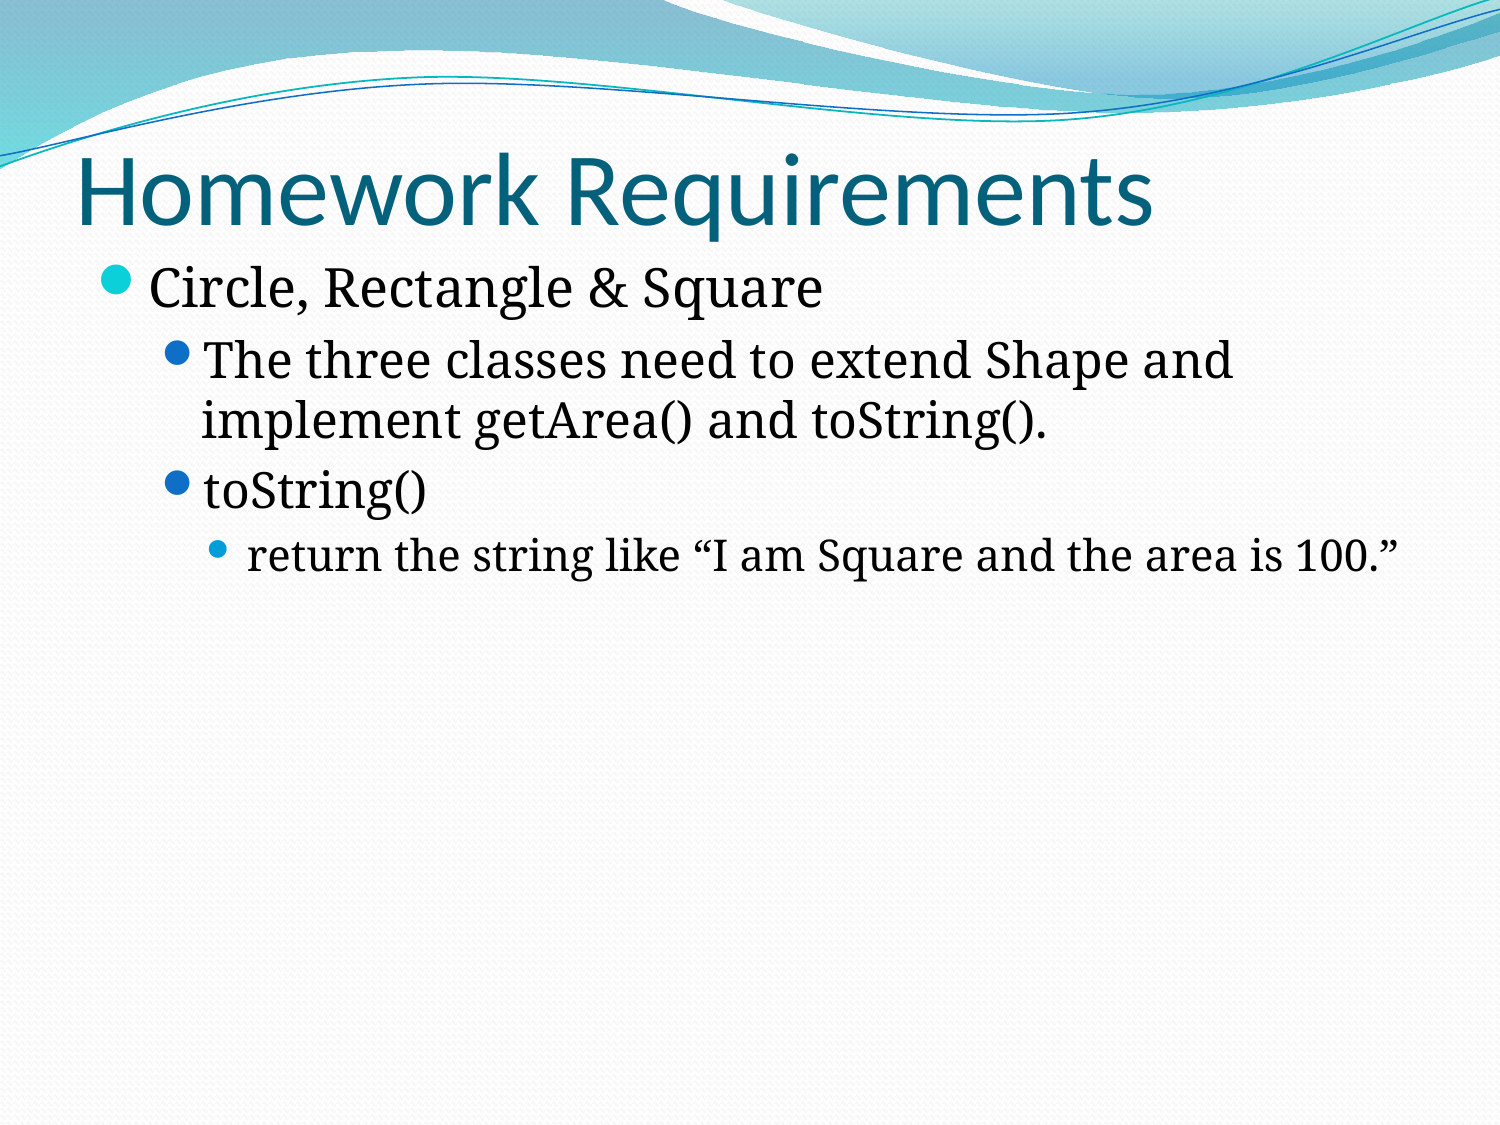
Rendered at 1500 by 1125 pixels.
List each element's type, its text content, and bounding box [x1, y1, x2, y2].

list Circle, Rectangle & Square The three classes need to extend Shape and implement getArea() and toString(). toString() return the string like “I am Square and the area is 100.” [82, 246, 1430, 1043]
title Homework Requirements [75, 58, 1425, 247]
